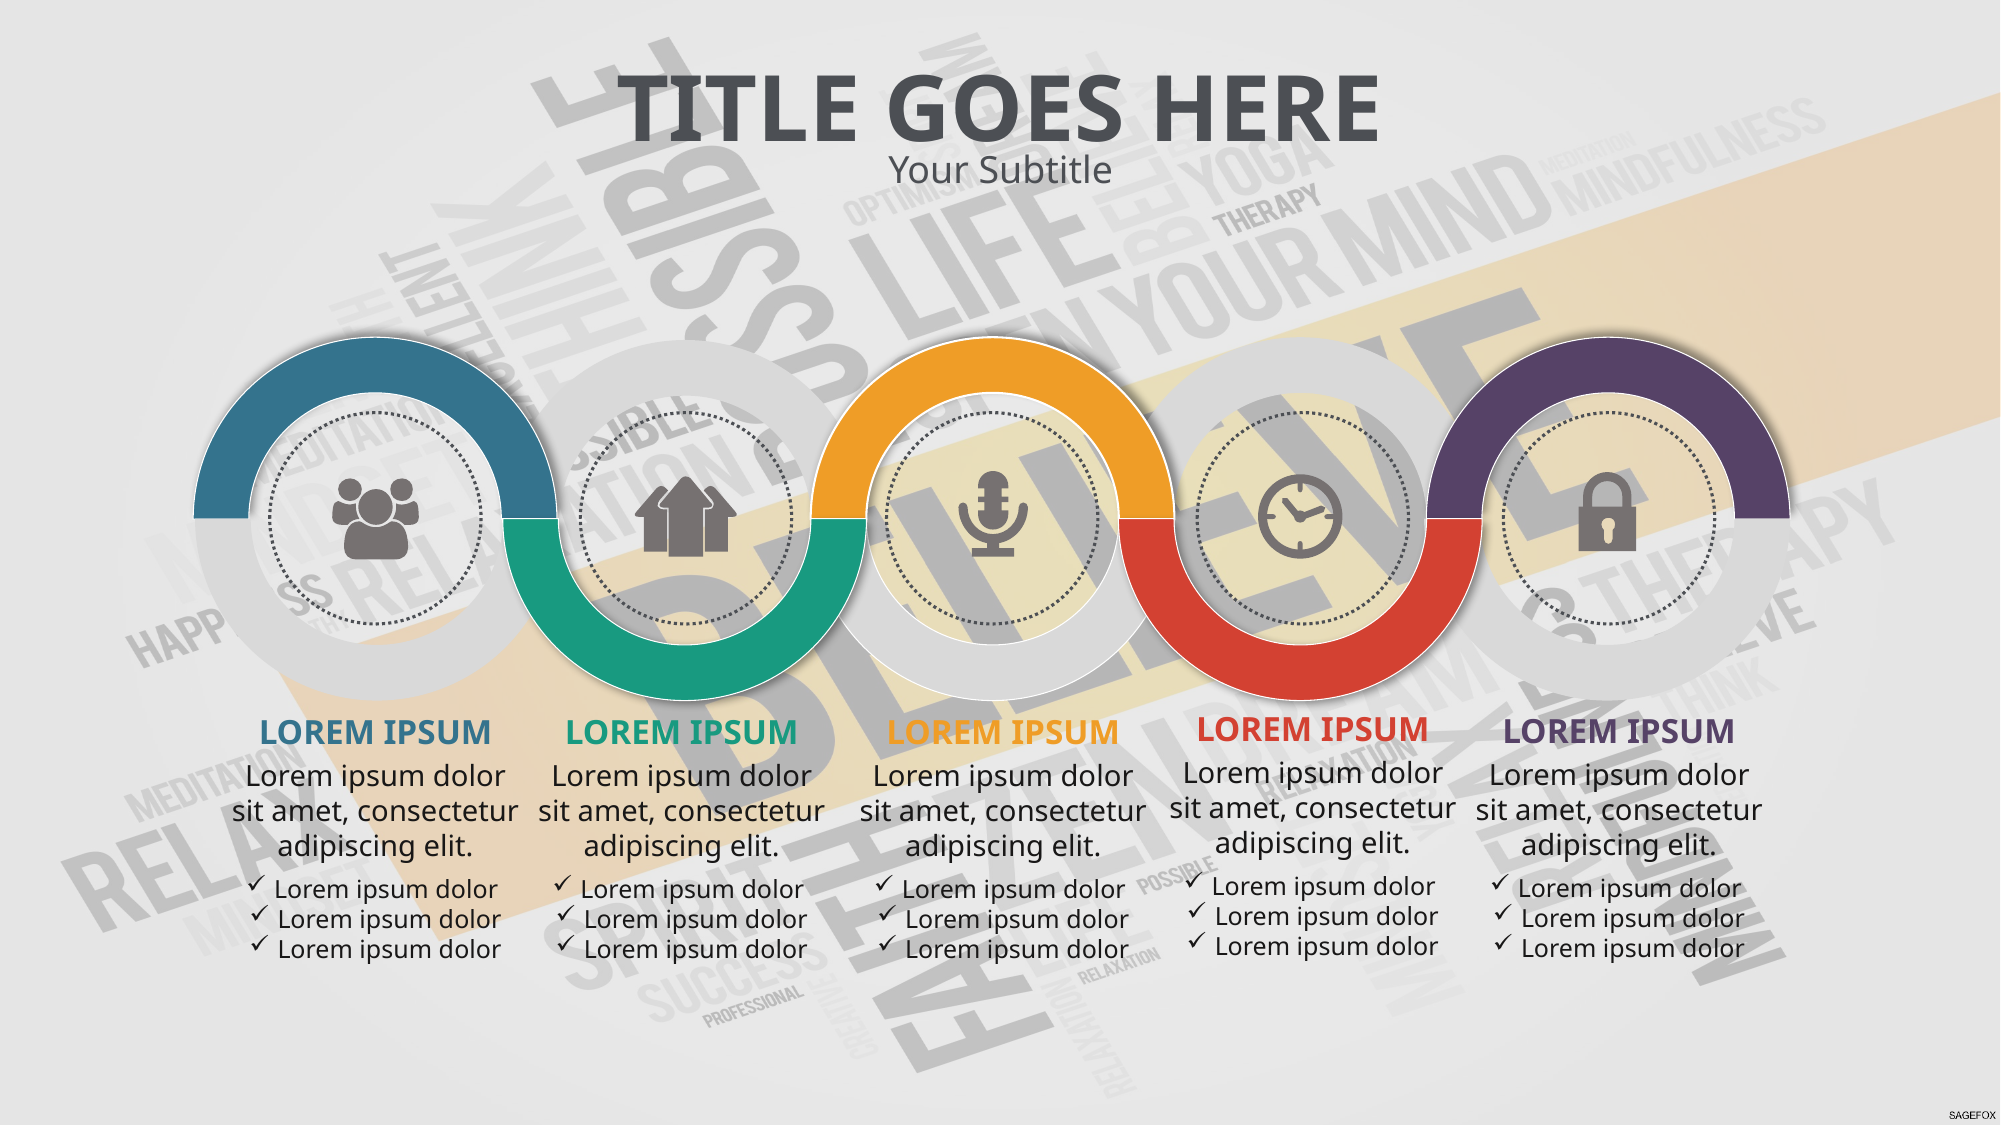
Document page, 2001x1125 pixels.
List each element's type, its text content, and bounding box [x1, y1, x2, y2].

text_box [885, 411, 1099, 626]
text_box [538, 338, 836, 500]
text_box [1117, 517, 1484, 702]
text_box [501, 517, 868, 702]
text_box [548, 42, 1452, 199]
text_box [958, 470, 1028, 557]
text_box [1578, 472, 1637, 552]
text_box [332, 478, 419, 560]
text_box LOREM IPSUM Lorem ipsum dolor sit amet, consectetur adipiscing elit. Lorem ipsum dolor Lorem ipsum dolor Lorem ipsum dolor [1464, 705, 1774, 968]
text_box LOREM IPSUM Lorem ipsum dolor sit amet, consectetur adipiscing elit. Lorem ipsum dolor Lorem ipsum dolor Lorem ipsum dolor [527, 706, 837, 969]
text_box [633, 476, 739, 557]
text_box [1502, 411, 1716, 626]
picture [1925, 0, 2001, 1125]
text_box LOREM IPSUM Lorem ipsum dolor sit amet, consectetur adipiscing elit. Lorem ipsum dolor Lorem ipsum dolor Lorem ipsum dolor [1158, 703, 1468, 966]
text_box [268, 411, 483, 626]
text_box [1461, 517, 1792, 702]
text_box [579, 411, 793, 626]
text_box [1196, 411, 1410, 626]
text_box [846, 537, 1144, 702]
text_box [809, 336, 1176, 517]
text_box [1258, 474, 1343, 559]
text_box [192, 336, 558, 521]
text_box [194, 517, 528, 702]
text_box [1154, 336, 1452, 501]
text_box [1425, 336, 1792, 517]
text_box LOREM IPSUM Lorem ipsum dolor sit amet, consectetur adipiscing elit. Lorem ipsum dolor Lorem ipsum dolor Lorem ipsum dolor [848, 706, 1158, 969]
text_box LOREM IPSUM Lorem ipsum dolor sit amet, consectetur adipiscing elit. Lorem ipsum dolor Lorem ipsum dolor Lorem ipsum dolor [220, 706, 527, 969]
